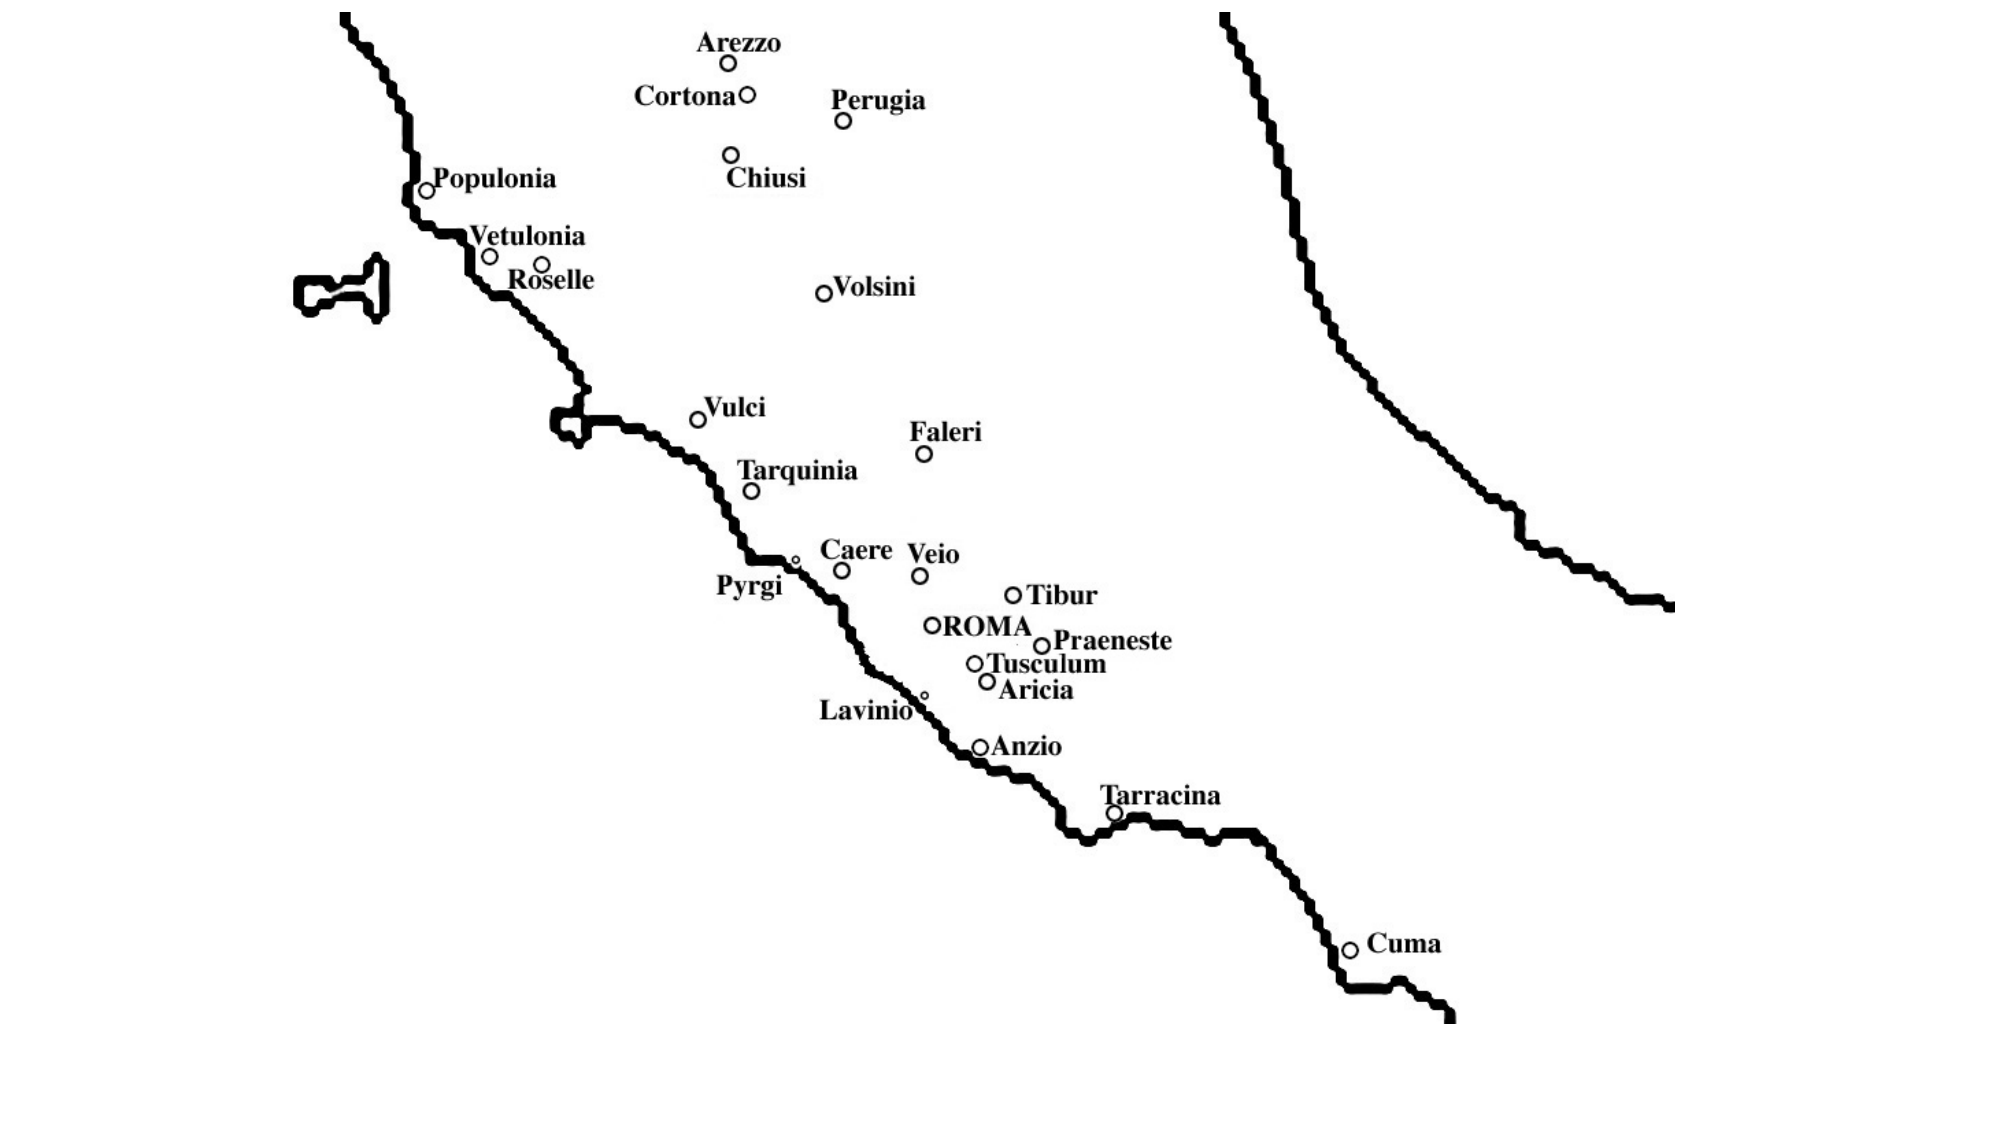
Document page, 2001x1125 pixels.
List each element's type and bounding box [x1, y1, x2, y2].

list [253, 12, 1675, 1024]
